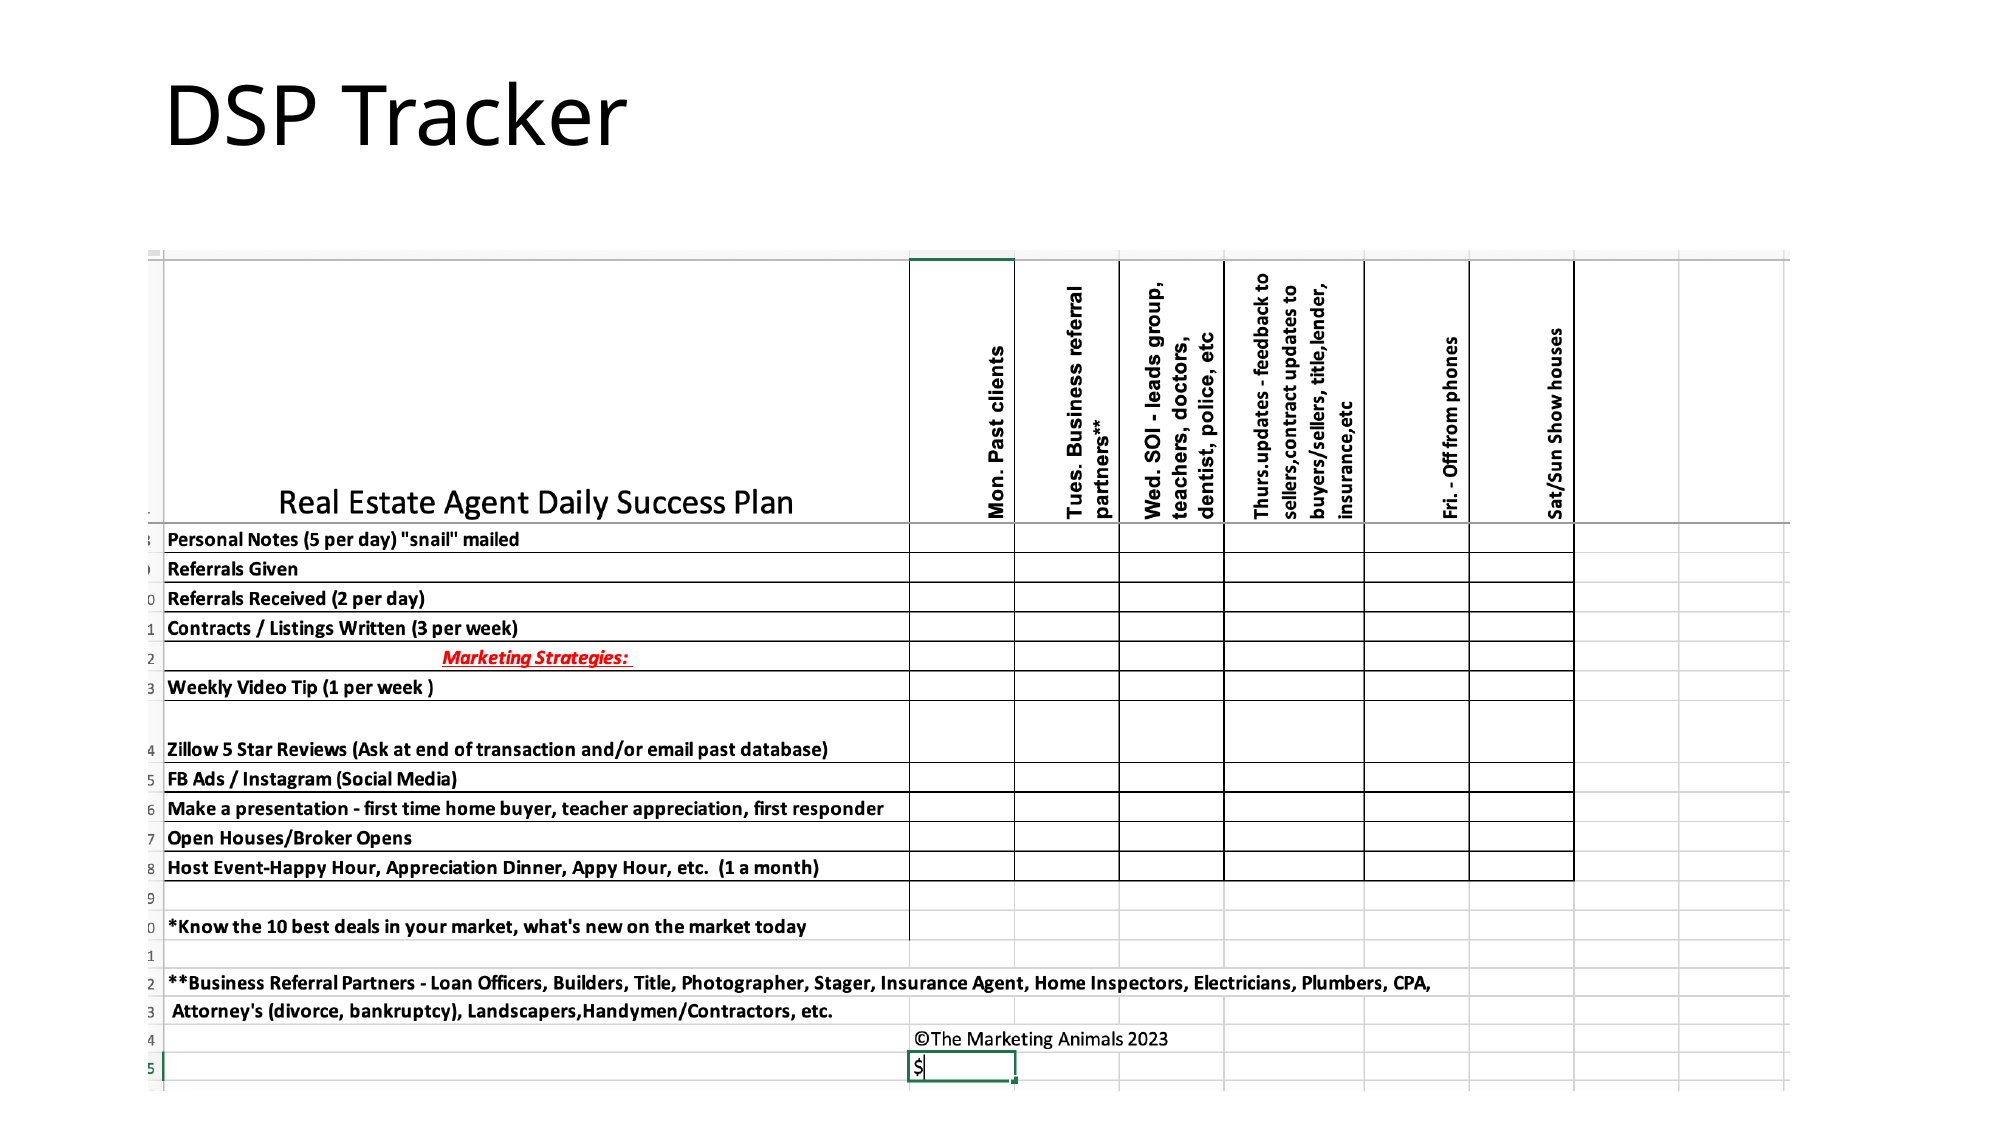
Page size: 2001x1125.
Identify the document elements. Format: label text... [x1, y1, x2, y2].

picture [148, 250, 1790, 1091]
title DSP Tracker [148, 58, 1790, 250]
